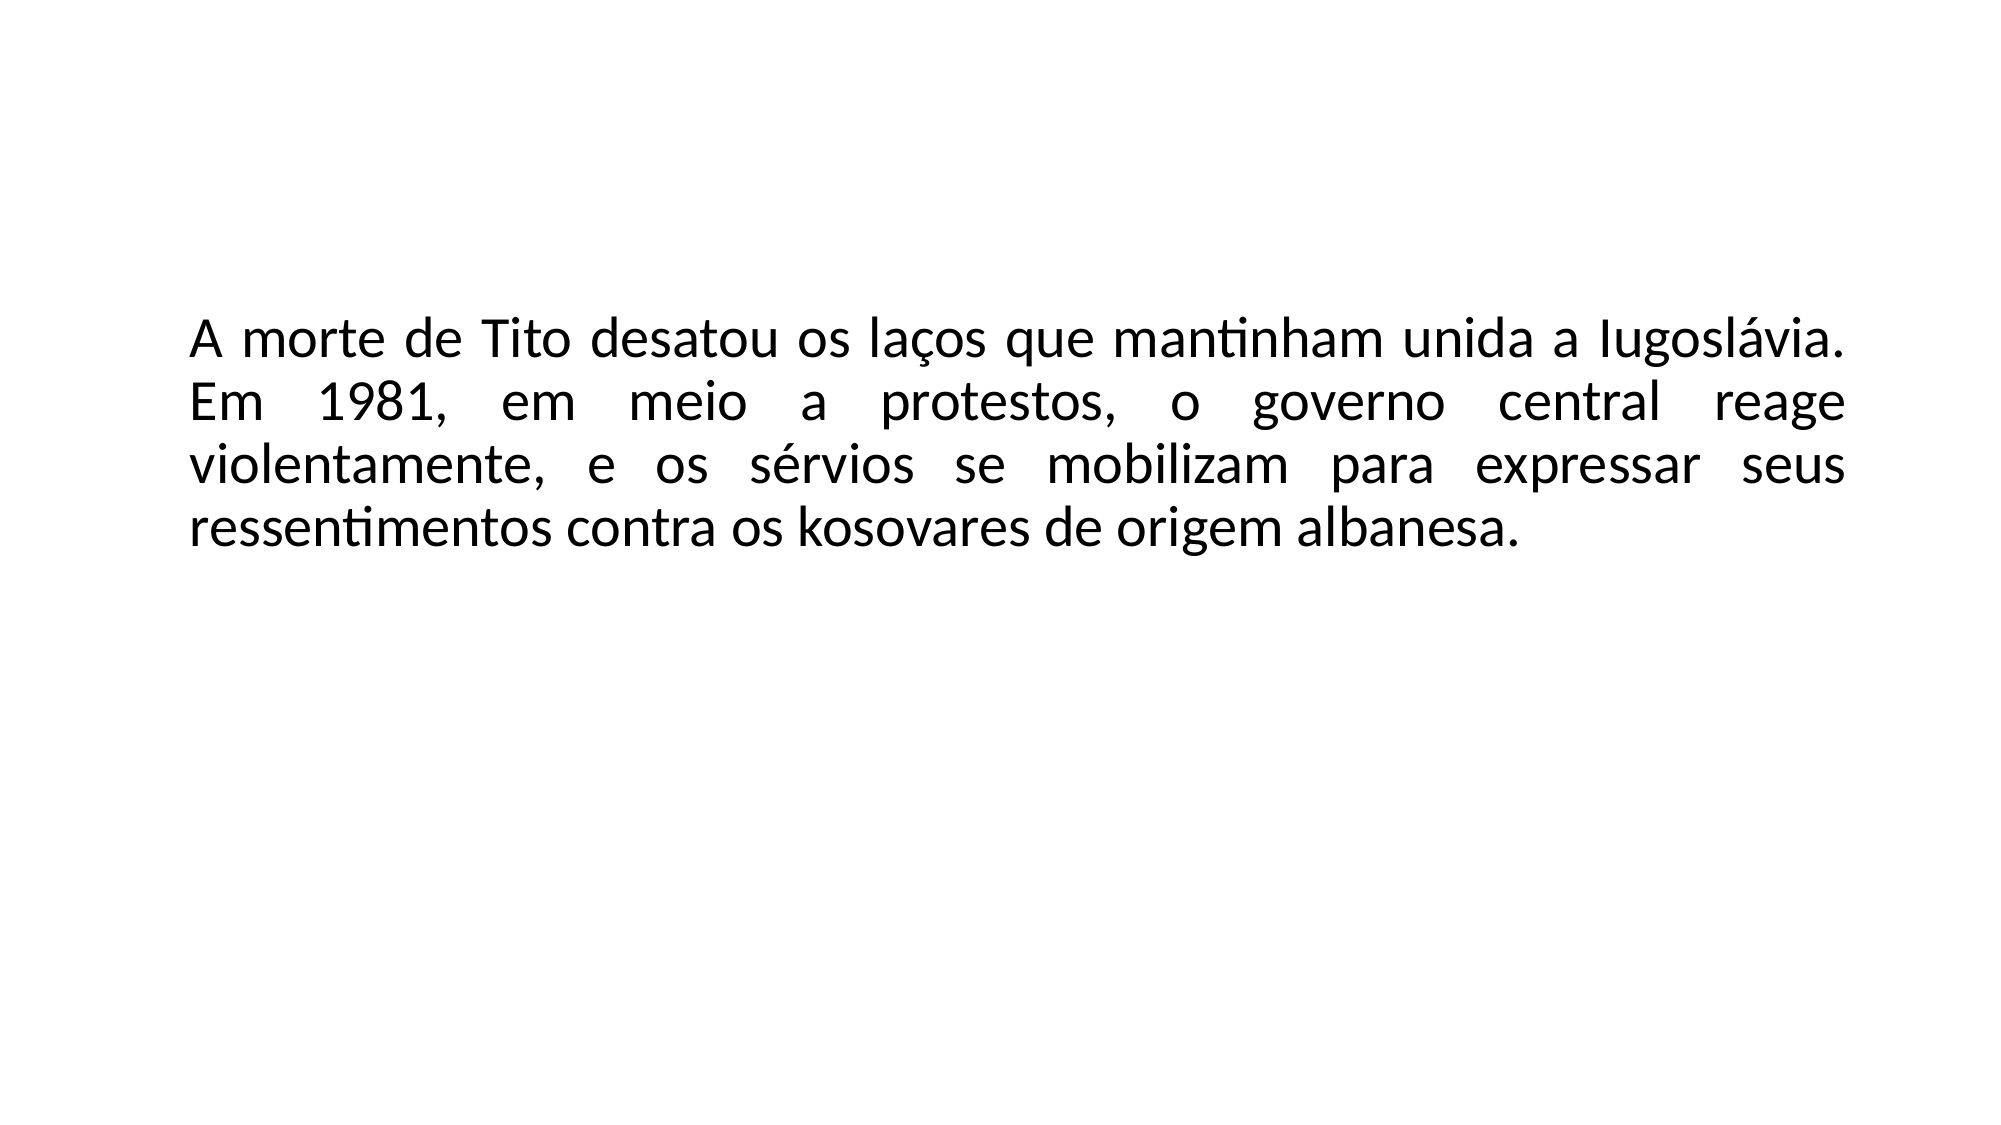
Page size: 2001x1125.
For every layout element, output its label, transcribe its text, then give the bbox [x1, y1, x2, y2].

list A morte de Tito desatou os laços que mantinham unida a Iugoslávia. Em 1981, em meio a protestos, o governo central reage violentamente, e os sérvios se mobilizam para expressar seus ressentimentos contra os kosovares de origem albanesa. [137, 299, 1863, 1014]
